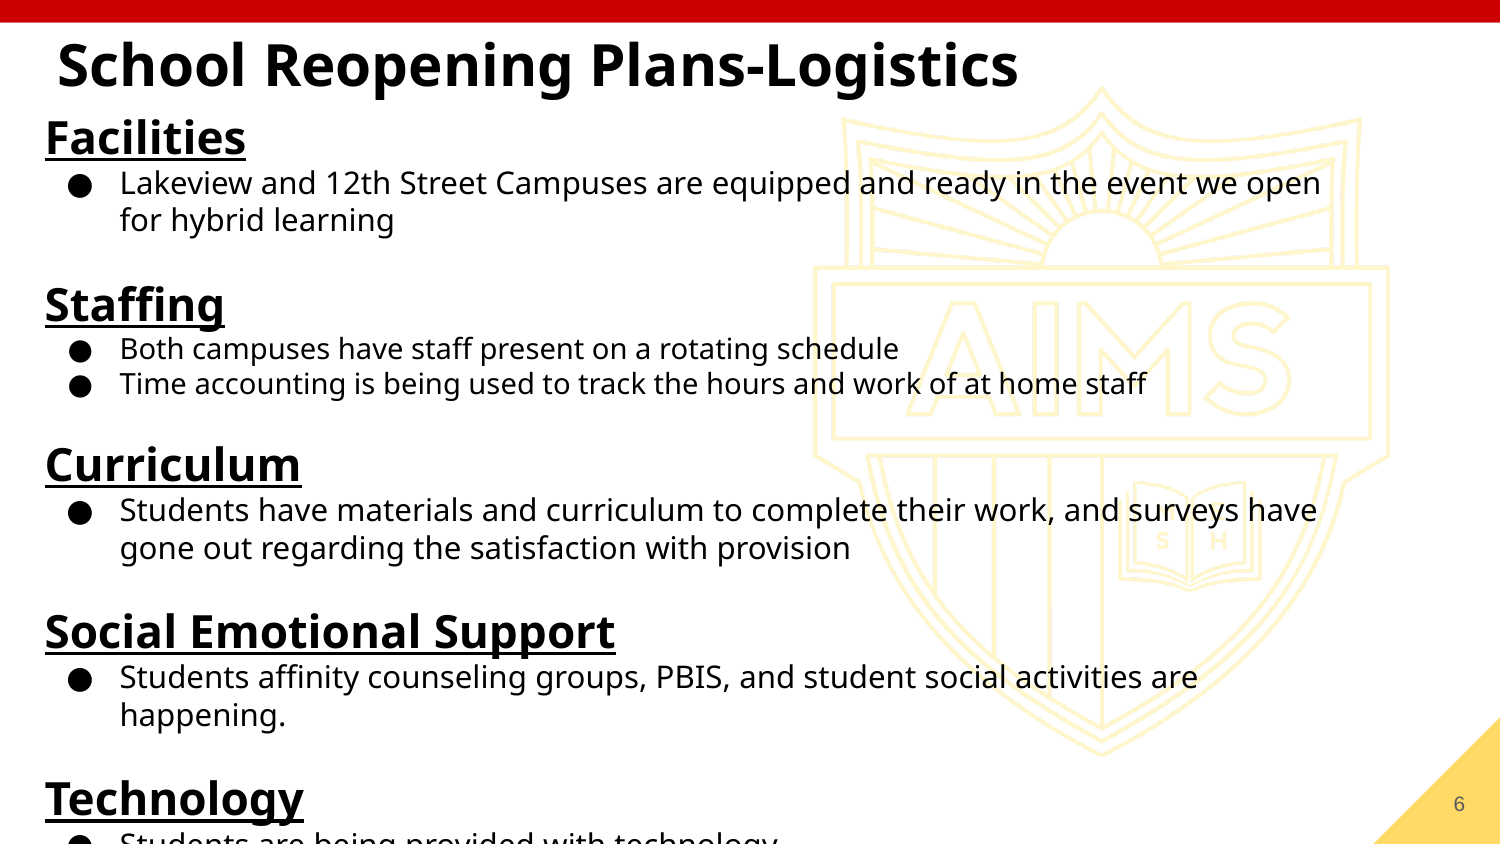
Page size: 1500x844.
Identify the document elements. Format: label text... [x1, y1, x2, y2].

slide_number ‹#› [1389, 771, 1480, 836]
title School Reopening Plans-Logistics [42, 13, 1441, 108]
text_box Facilities Lakeview and 12th Street Campuses are equipped and ready in the event we open for hybrid learning Staffing Both campuses have staff present on a rotating schedule Time accounting is being used to track the hours and work of at home staff Curriculum Students have materials and curriculum to complete their work, and surveys have gone out regarding the satisfaction with provision Social Emotional Support Students affinity counseling groups, PBIS, and student social activities are happening. Technology Students are being provided with technology The city of Oakland has started city wide internet in November [29, 93, 1381, 836]
